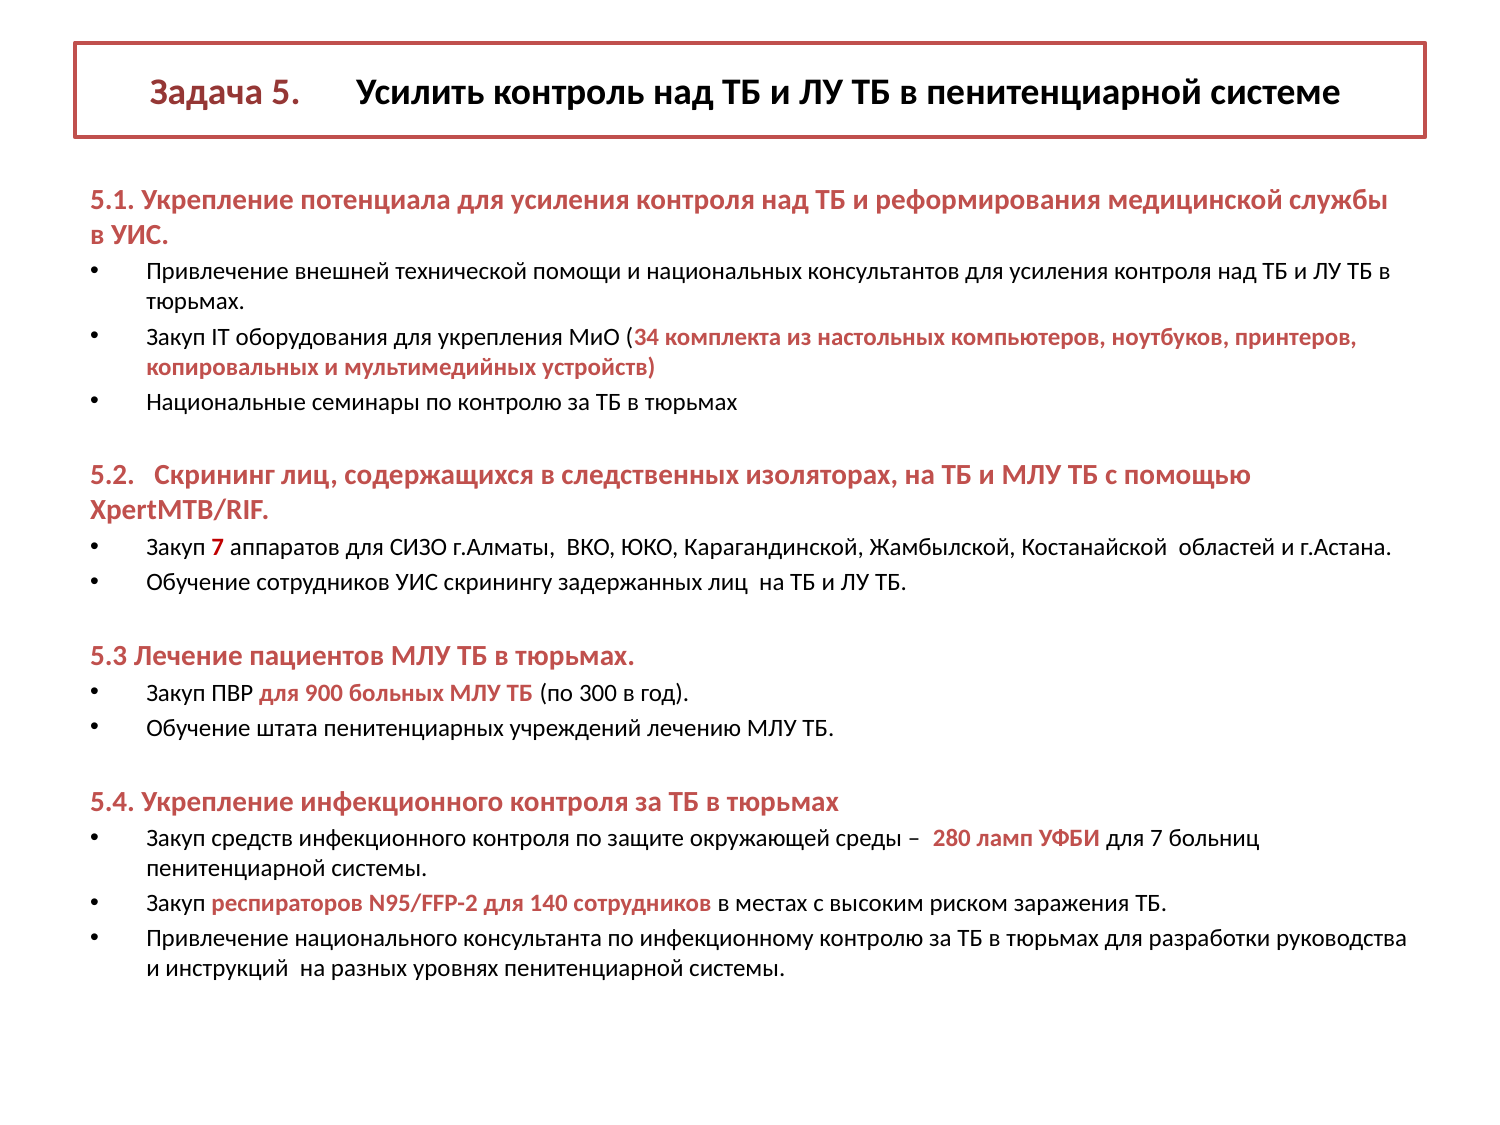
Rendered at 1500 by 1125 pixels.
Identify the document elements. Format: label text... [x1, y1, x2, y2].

title Задача 5. Усилить контроль над ТБ и ЛУ ТБ в пенитенциарной системе [75, 42, 1425, 138]
list 5.1. Укрепление потенциала для усиления контроля над ТБ и реформирования медицинской службы в УИС. Привлечение внешней технической помощи и национальных консультантов для усиления контроля над ТБ и ЛУ ТБ в тюрьмах. Закуп IT оборудования для укрепления МиО (34 комплекта из настольных компьютеров, ноутбуков, принтеров, копировальных и мультимедийных устройств) Национальные семинары по контролю за ТБ в тюрьмах 5.2. Скрининг лиц, содержащихся в следственных изоляторах, на ТБ и МЛУ ТБ с помощью XpertMTB/RIF. Закуп 7 аппаратов для СИЗО г.Алматы, ВКО, ЮКО, Карагандинской, Жамбылской, Костанайской областей и г.Астана. Обучение сотрудников УИС скринингу задержанных лиц на ТБ и ЛУ ТБ. 5.3 Лечение пациентов МЛУ ТБ в тюрьмах. Закуп ПВР для 900 больных МЛУ ТБ (по 300 в год). Обучение штата пенитенциарных учреждений лечению МЛУ ТБ. 5.4. Укрепление инфекционного контроля за ТБ в тюрьмах Закуп средств инфекционного контроля по защите окружающей среды – 280 ламп УФБИ для 7 больниц пенитенциарной системы. Закуп респираторов N95/FFP-2 для 140 сотрудников в местах с высоким риском заражения ТБ. Привлечение национального консультанта по инфекционному контролю за ТБ в тюрьмах для разработки руководства и инструкций на разных уровнях пенитенциарной системы. [75, 172, 1425, 1005]
